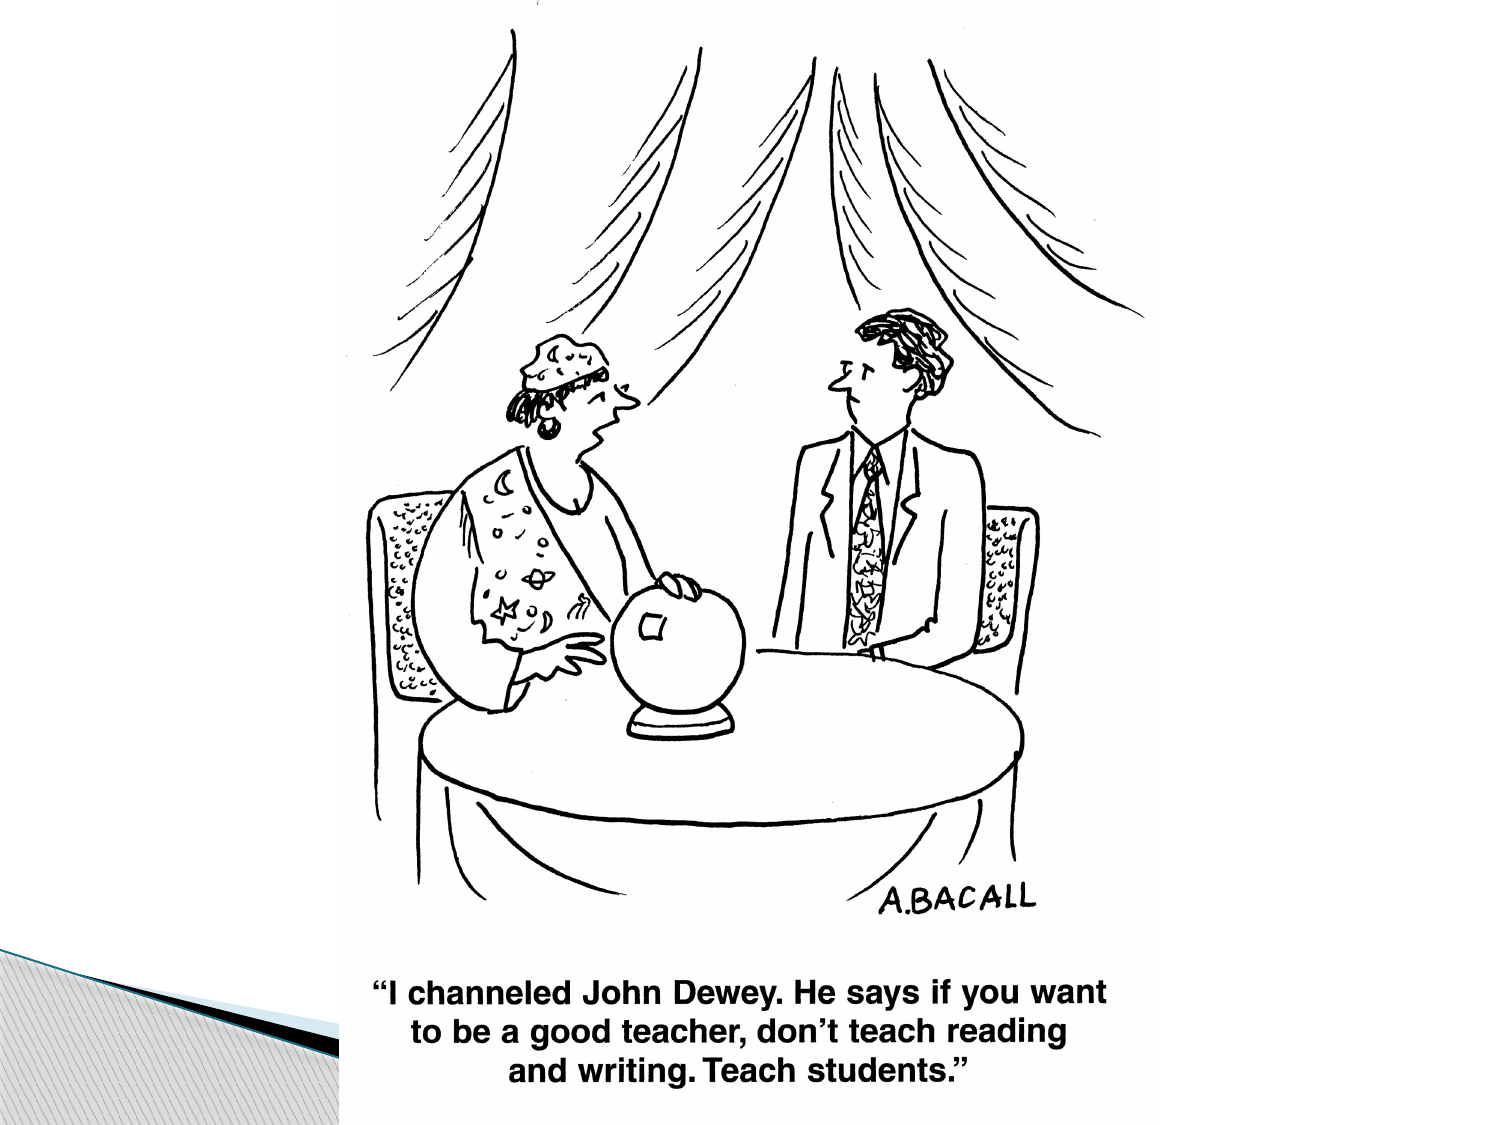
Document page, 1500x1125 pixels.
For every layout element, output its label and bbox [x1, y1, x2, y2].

picture [339, 0, 1161, 1125]
